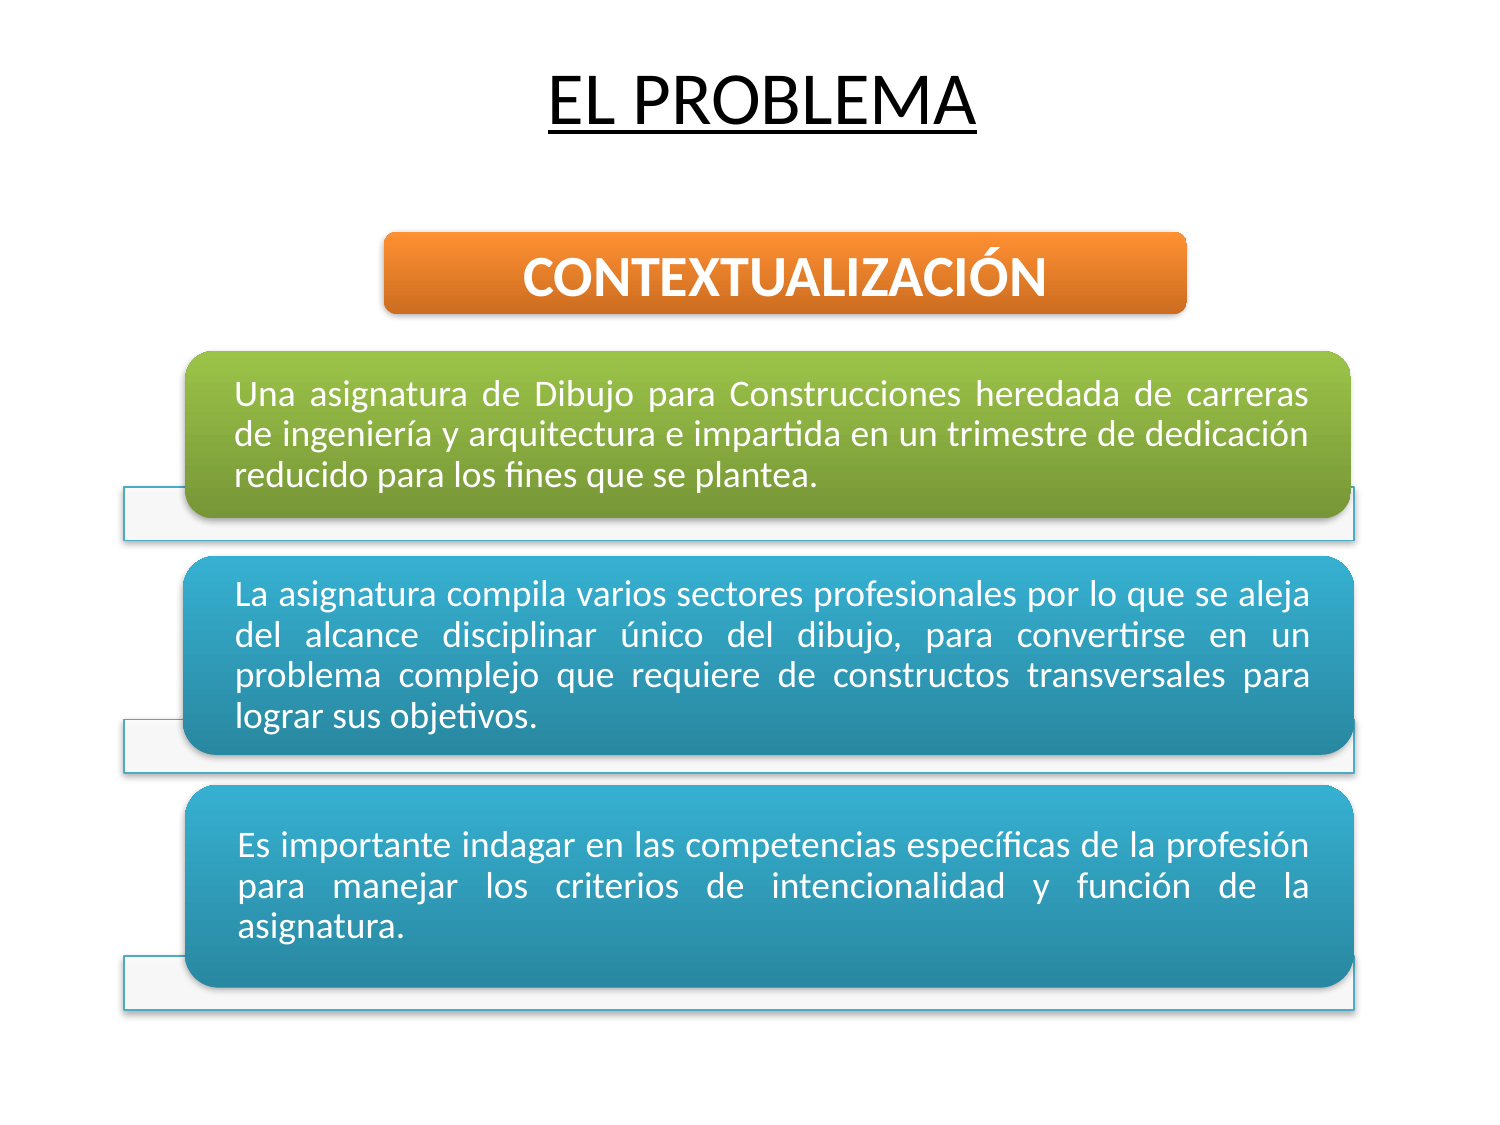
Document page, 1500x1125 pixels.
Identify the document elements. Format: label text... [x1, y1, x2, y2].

text_box CONTEXTUALIZACIÓN [383, 231, 1188, 315]
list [123, 349, 1355, 1012]
title EL PROBLEMA [147, 19, 1378, 171]
